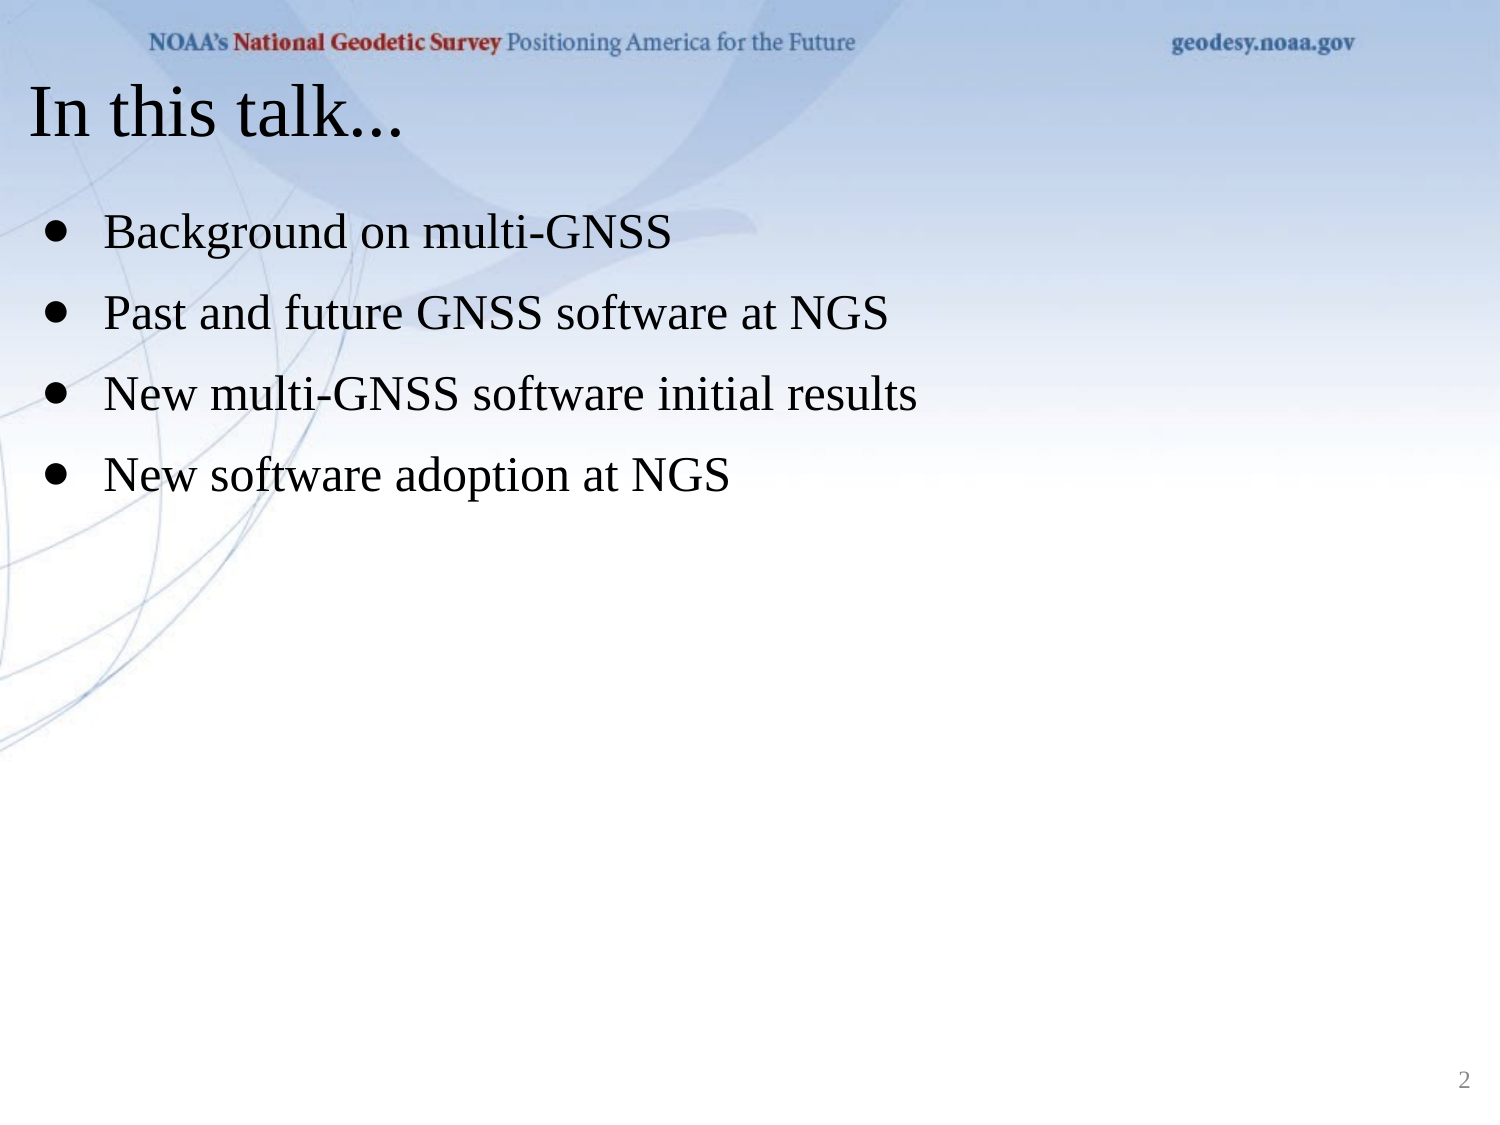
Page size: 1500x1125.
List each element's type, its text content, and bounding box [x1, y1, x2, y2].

text_box Background on multi-GNSS Past and future GNSS software at NGS New multi-GNSS software initial results New software adoption at NGS [13, 191, 1486, 1043]
slide_number ‹#› [1261, 1043, 1486, 1115]
picture [0, 0, 1500, 1125]
text_box In this talk... [13, 54, 1486, 191]
